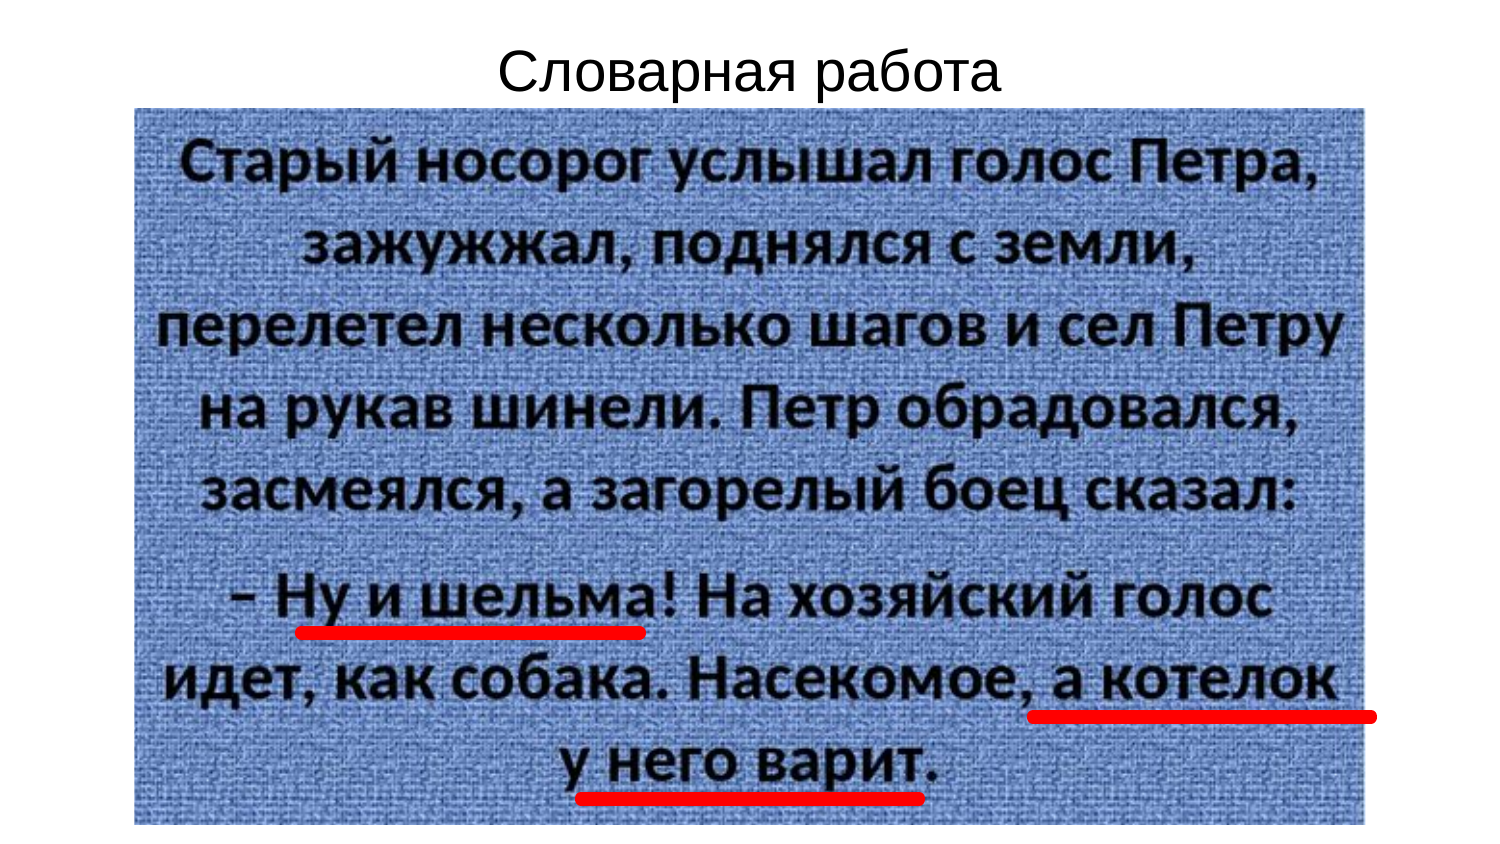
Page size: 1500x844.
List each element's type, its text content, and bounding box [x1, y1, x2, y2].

picture [134, 107, 1366, 825]
title Словарная работа [51, 18, 1449, 194]
